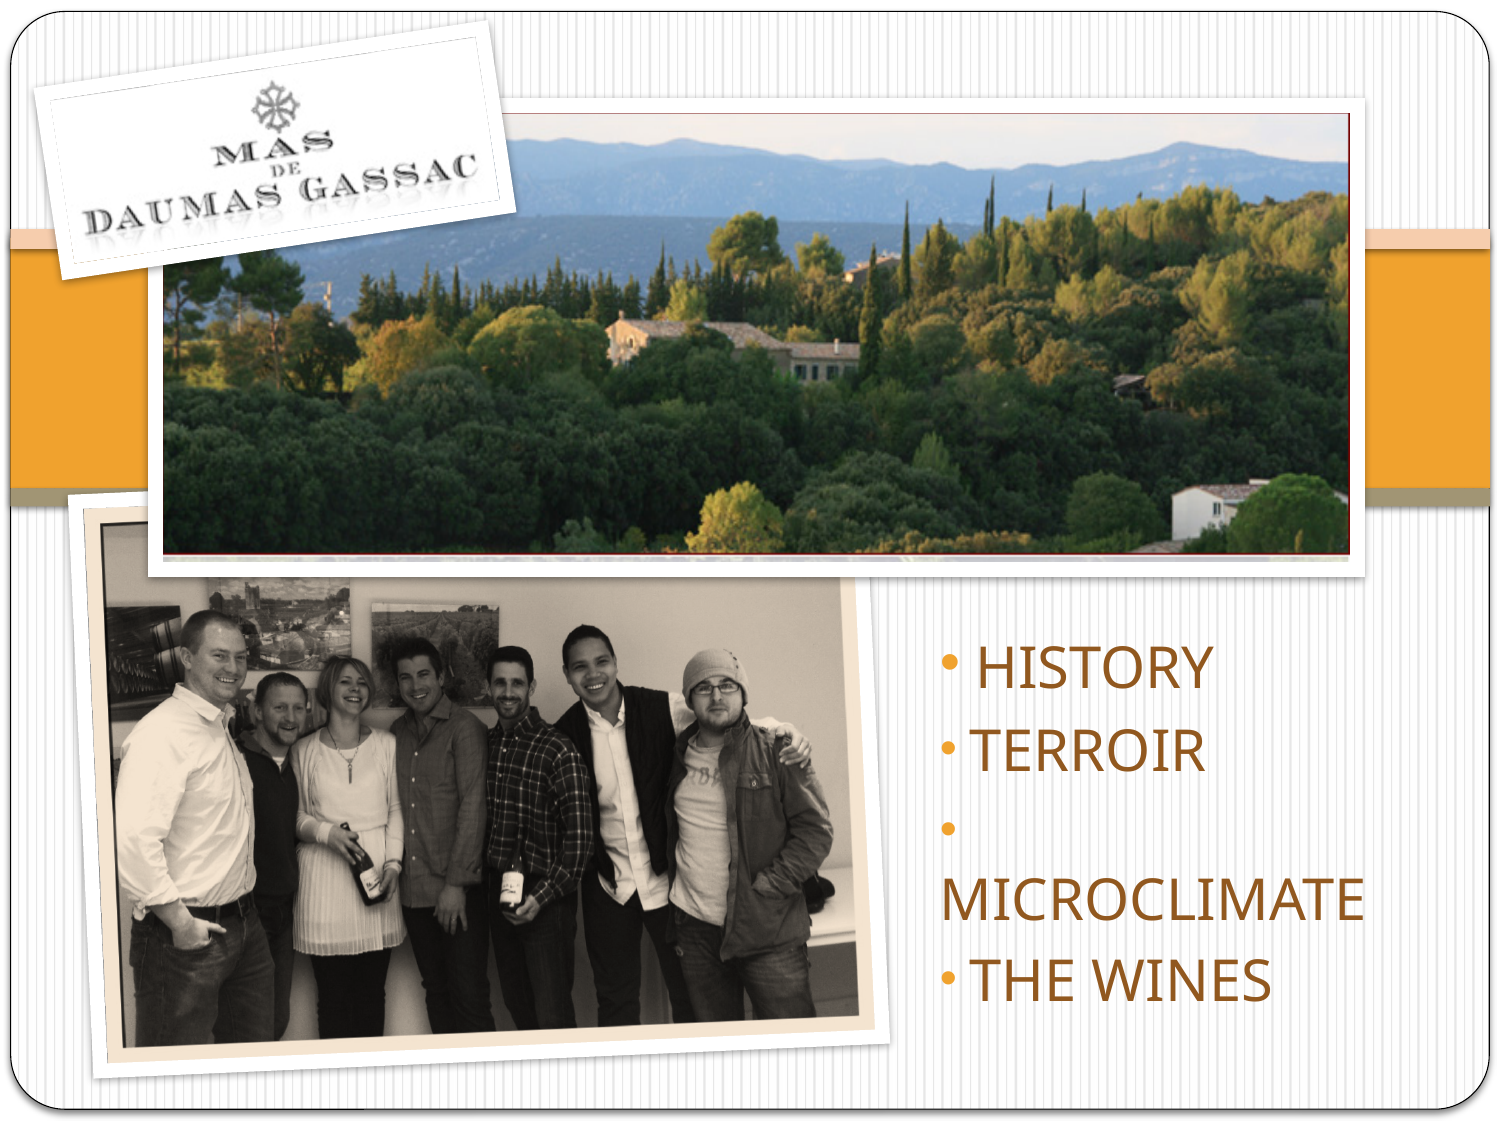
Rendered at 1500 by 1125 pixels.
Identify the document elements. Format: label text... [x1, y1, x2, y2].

subtitle History Terroir Microclimate The Wines [924, 612, 1400, 1025]
picture [51, 38, 1351, 1048]
